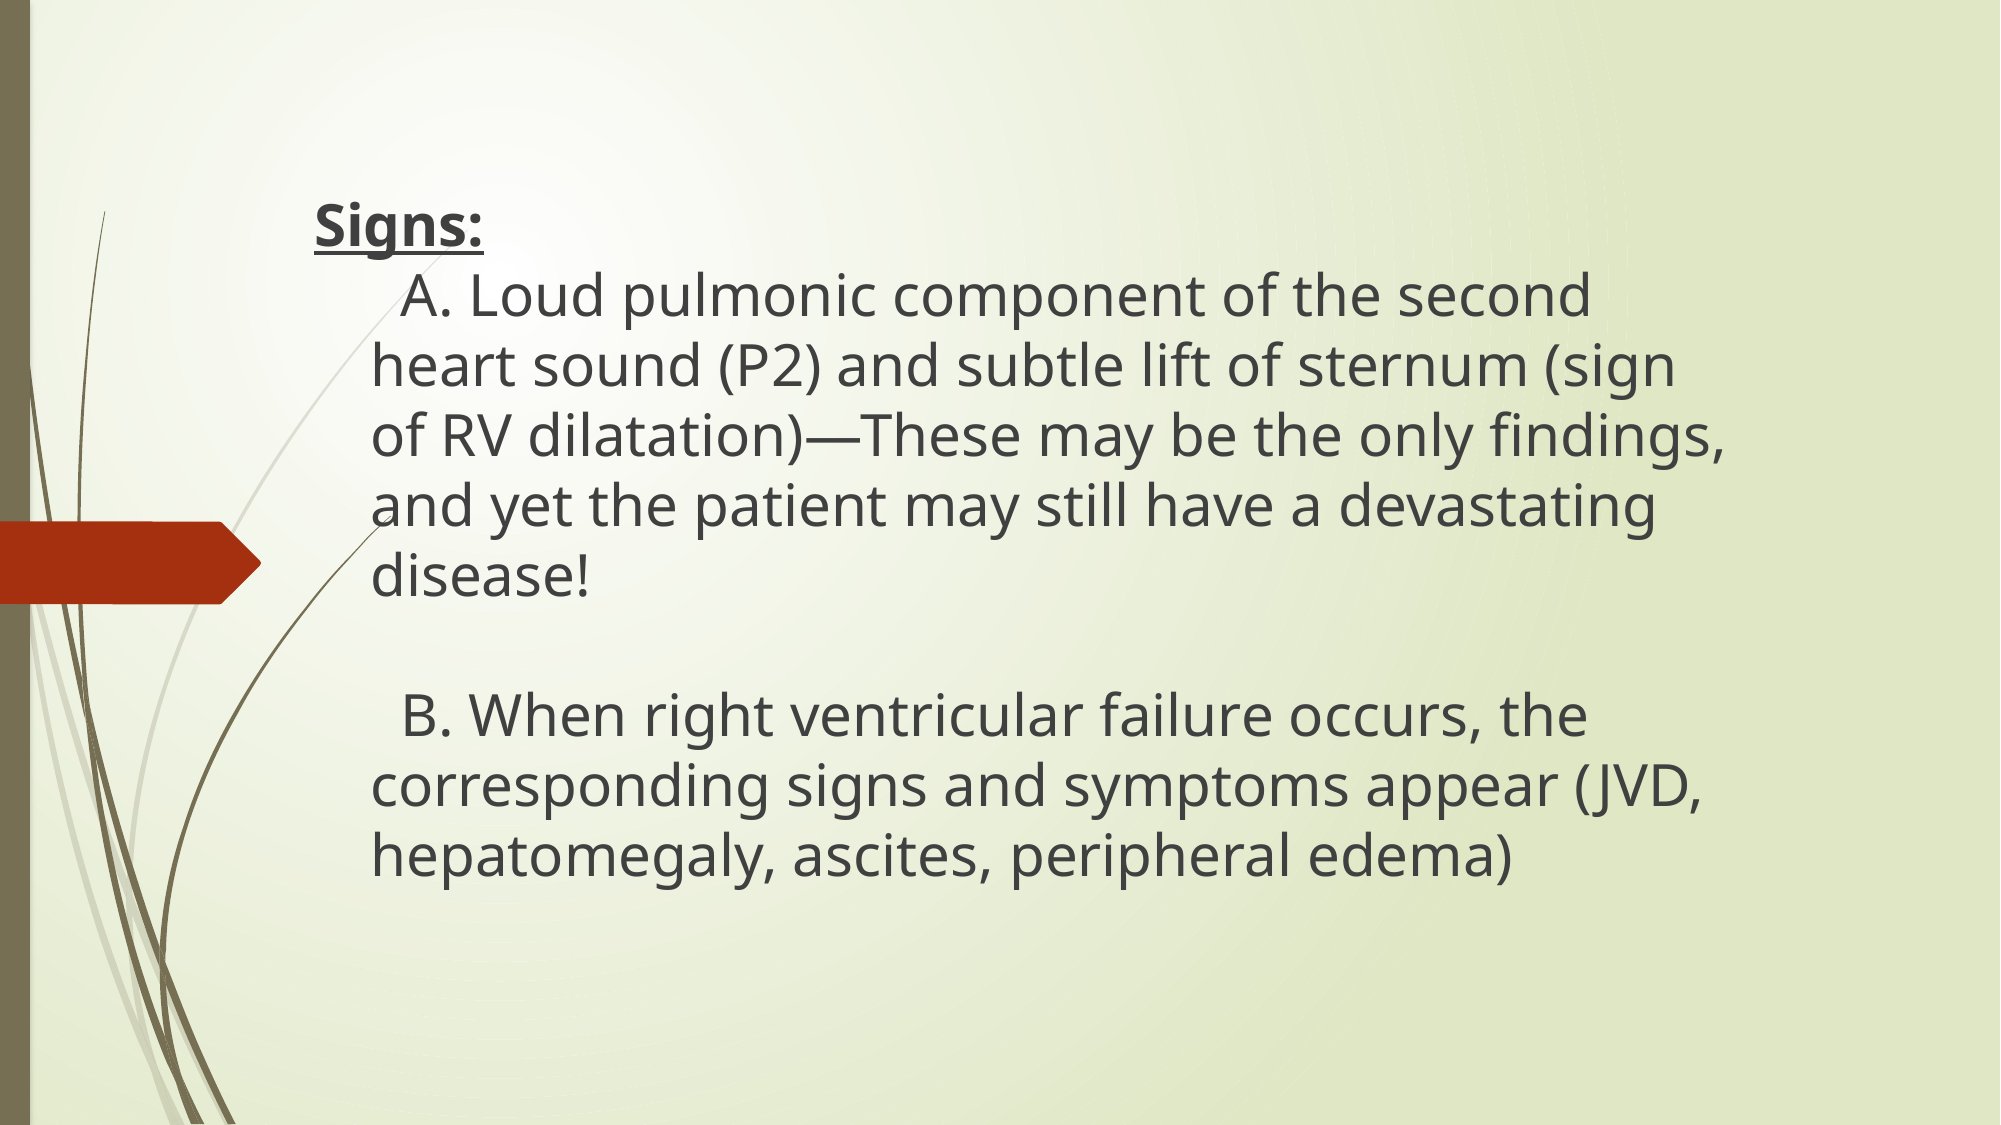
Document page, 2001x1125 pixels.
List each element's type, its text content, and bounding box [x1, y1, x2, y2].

title Signs: A. Loud pulmonic component of the second heart sound (P2) and subtle lift of sternum (sign of RV dilatation)—These may be the only findings, and yet the patient may still have a devastating disease! B. When right ventricular failure occurs, the corresponding signs and symptoms appear (JVD, hepatomegaly, ascites, peripheral edema) [299, 724, 1762, 966]
